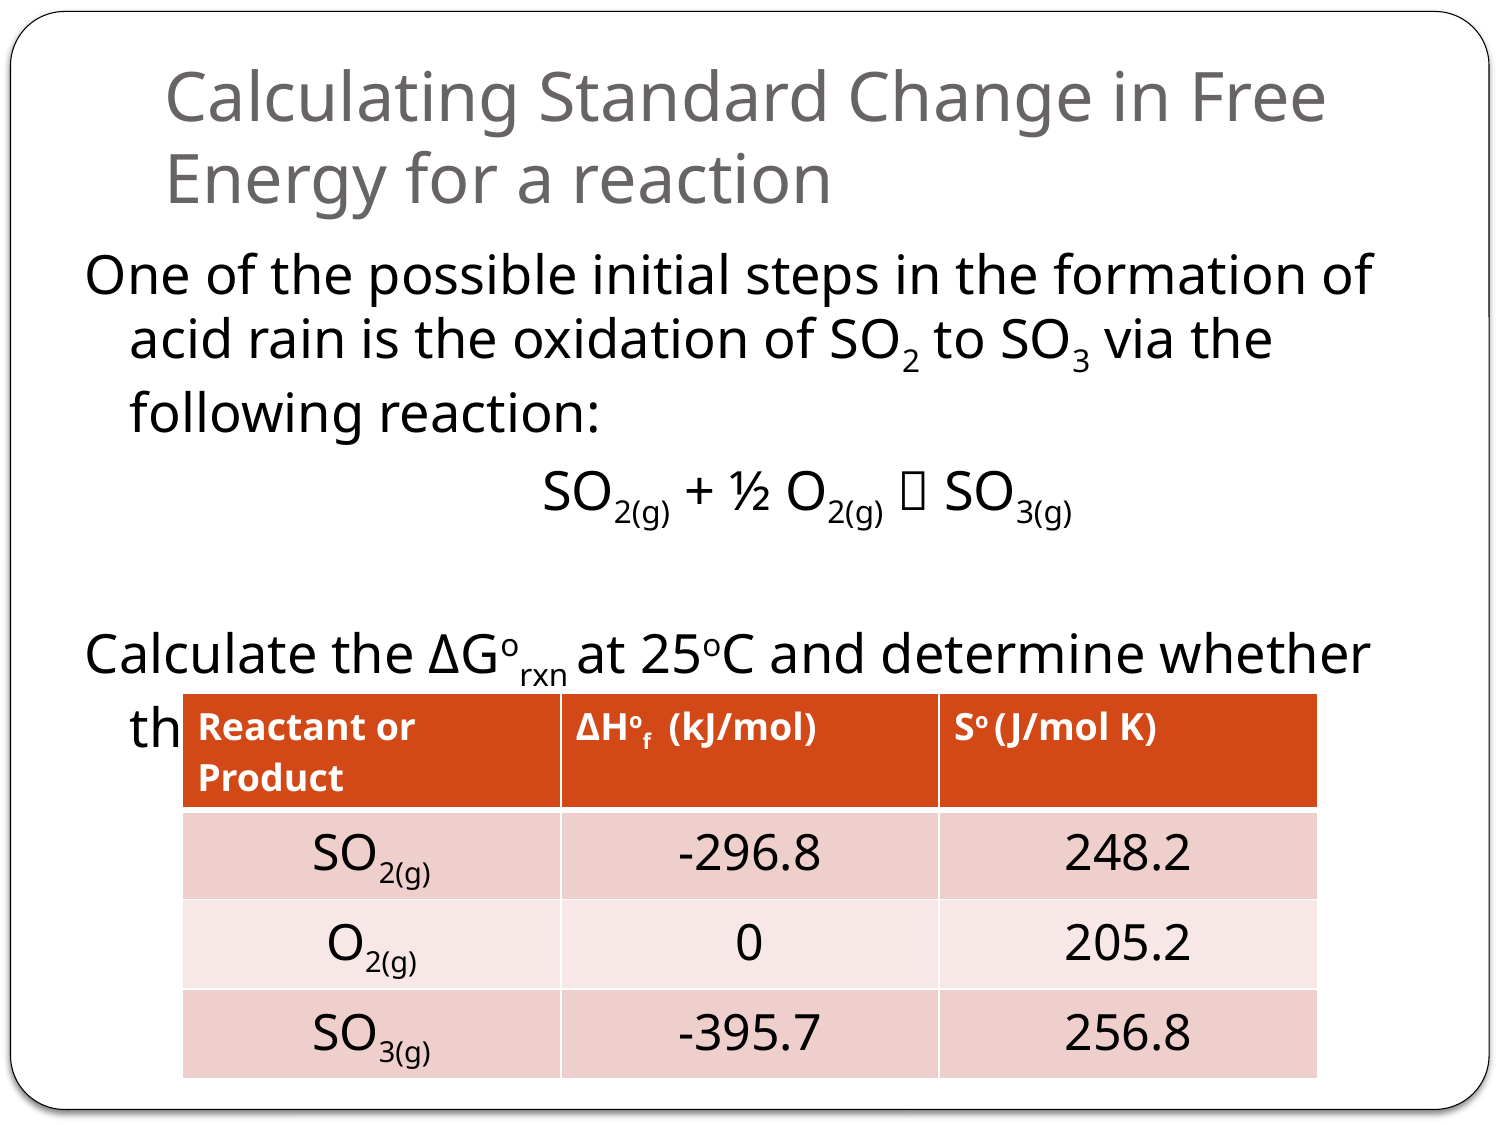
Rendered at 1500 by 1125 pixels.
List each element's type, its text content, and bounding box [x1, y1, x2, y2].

table_cell 256.8 [940, 990, 1317, 1078]
table_cell -296.8 [562, 813, 938, 899]
table_cell SO3(g) [183, 990, 560, 1078]
table_cell -395.7 [562, 990, 938, 1078]
table_header So (J/mol K) [940, 694, 1317, 807]
title Calculating Standard Change in Free Energy for a reaction [150, 45, 1425, 232]
list One of the possible initial steps in the formation of acid rain is the oxidation of SO2 to SO3 via the following reaction: SO2(g) + ½ O2(g)  SO3(g) Calculate the ΔGorxn at 25oC and determine whether the reaction is spontaneous. [70, 232, 1425, 983]
table_cell O2(g) [183, 900, 560, 988]
table_cell 0 [562, 900, 938, 988]
table_header ΔHof (kJ/mol) [562, 694, 938, 807]
table_cell SO2(g) [183, 813, 560, 899]
table_cell 205.2 [940, 900, 1317, 988]
table_cell 248.2 [940, 813, 1317, 899]
table_header Reactant or Product [183, 694, 560, 807]
